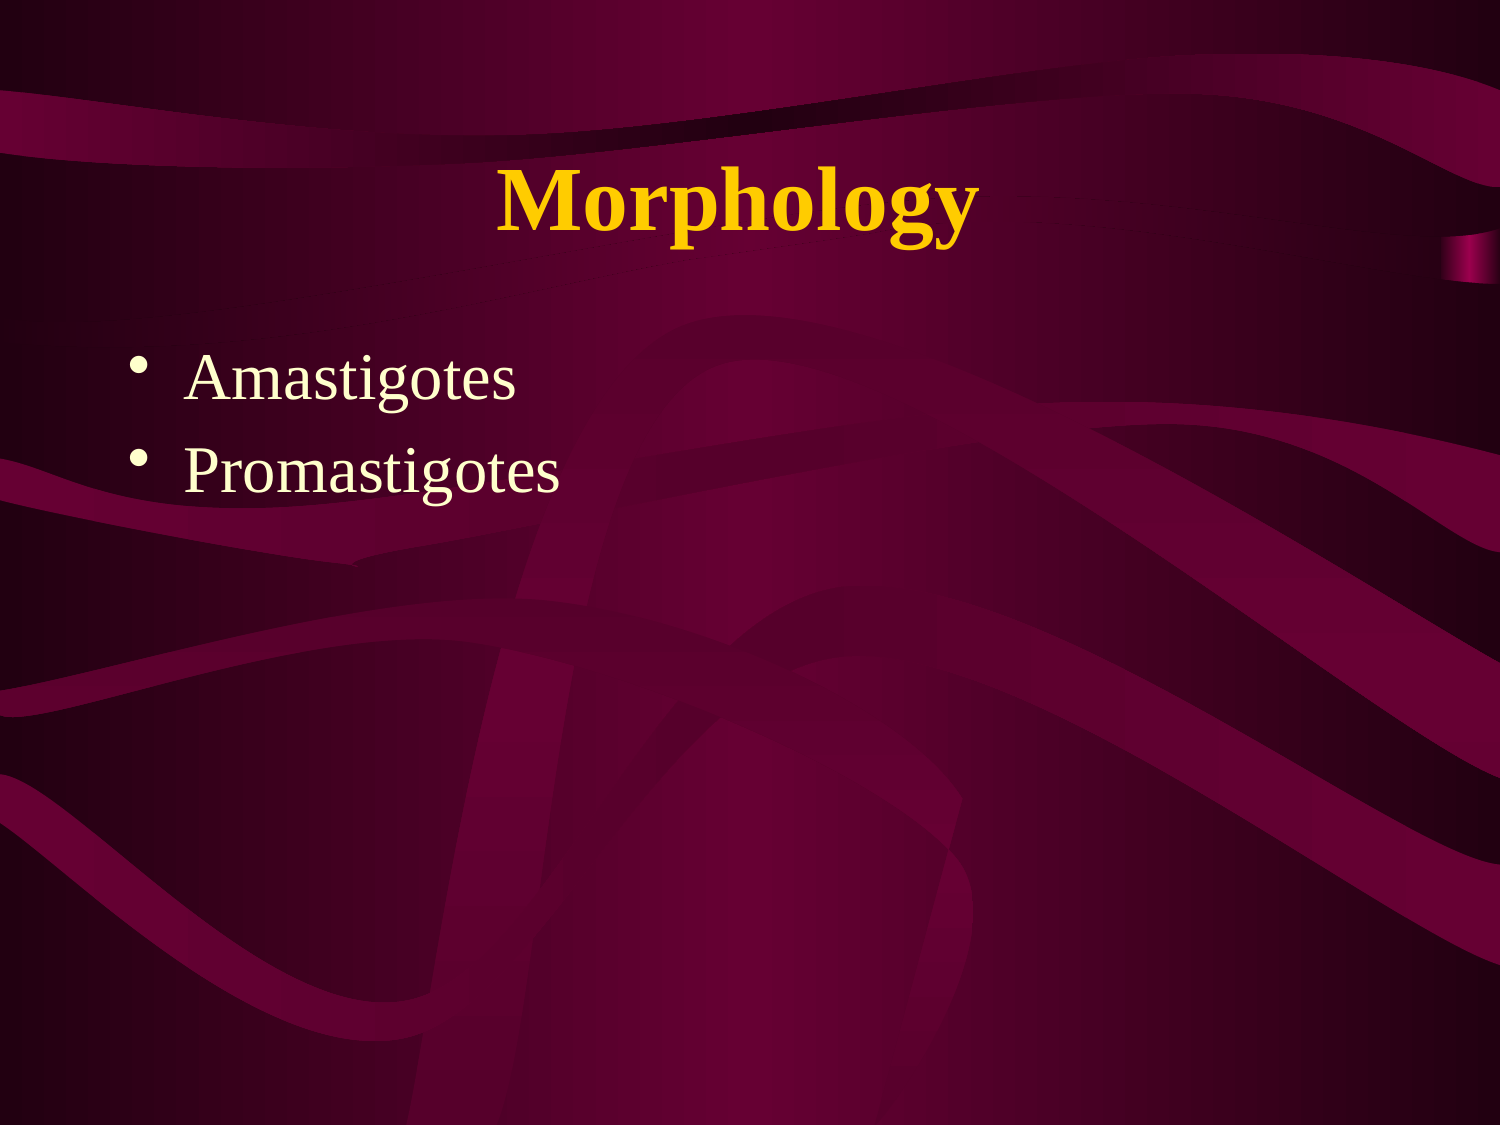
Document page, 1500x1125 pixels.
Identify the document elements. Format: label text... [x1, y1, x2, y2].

list Amastigotes Promastigotes [112, 324, 1388, 1000]
title Morphology [112, 99, 1388, 288]
